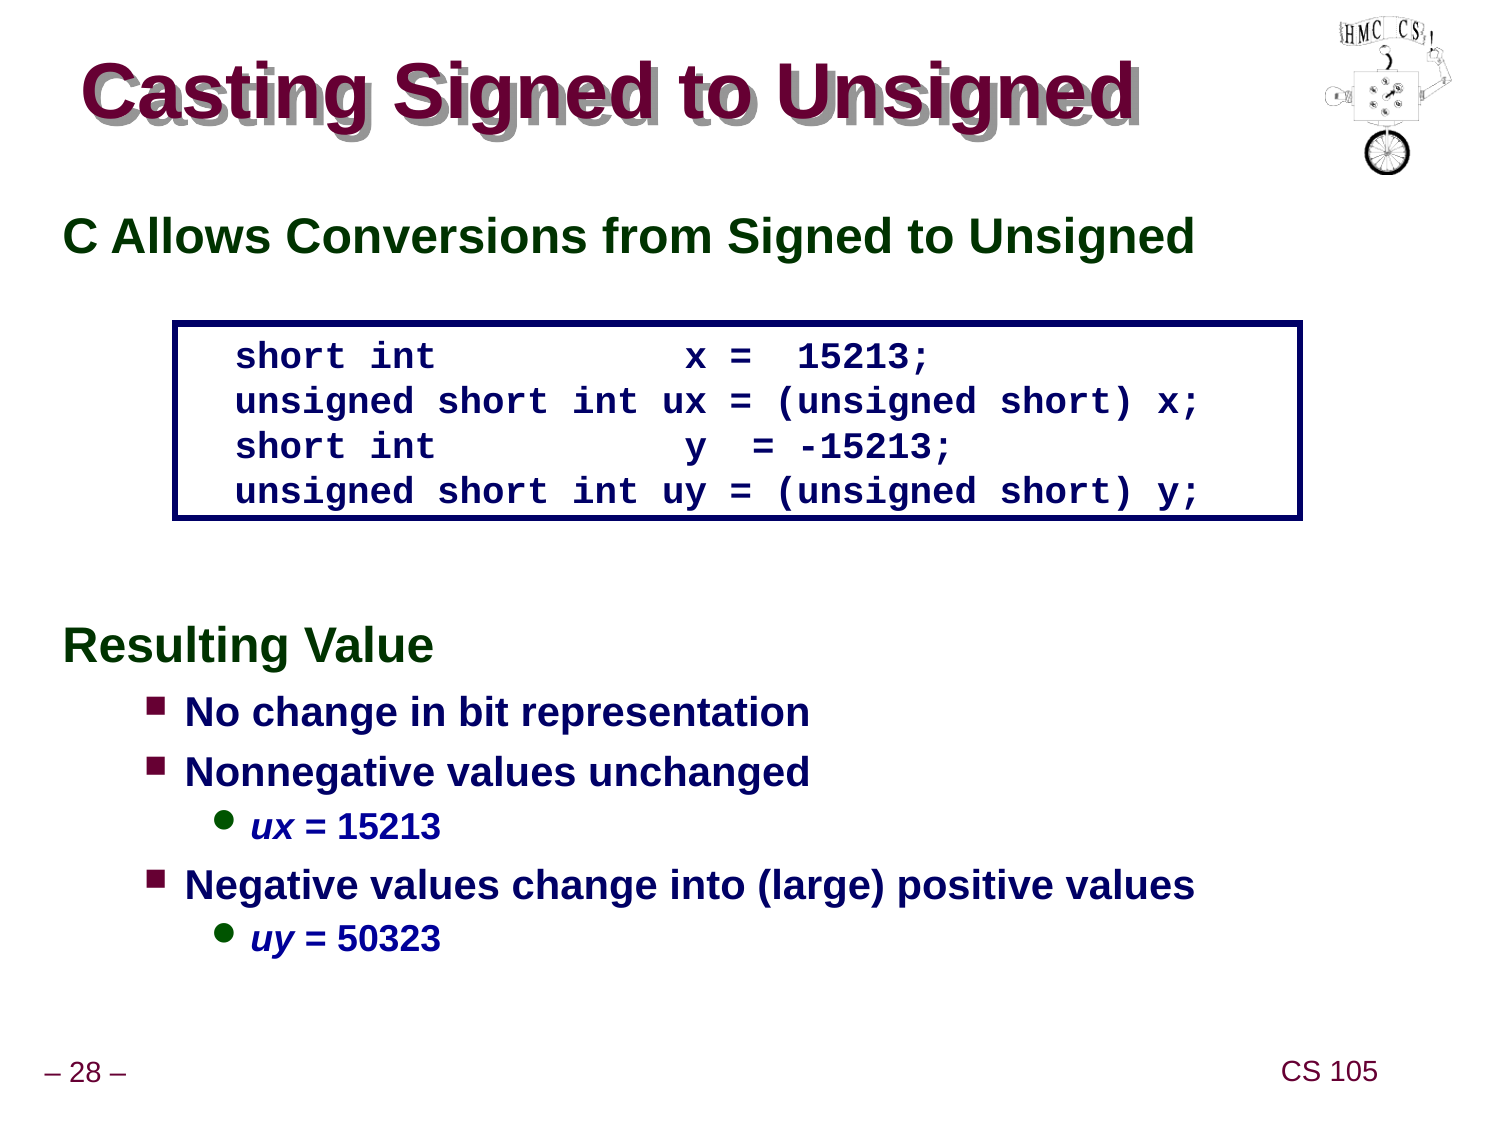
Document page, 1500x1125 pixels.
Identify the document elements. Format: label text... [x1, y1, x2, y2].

title Casting Signed to Unsigned [80, 49, 1213, 139]
picture [1325, 12, 1452, 175]
list C Allows Conversions from Signed to Unsigned Resulting Value No change in bit representation Nonnegative values unchanged ux = 15213 Negative values change into (large) positive values uy = 50323 [47, 200, 1411, 1058]
